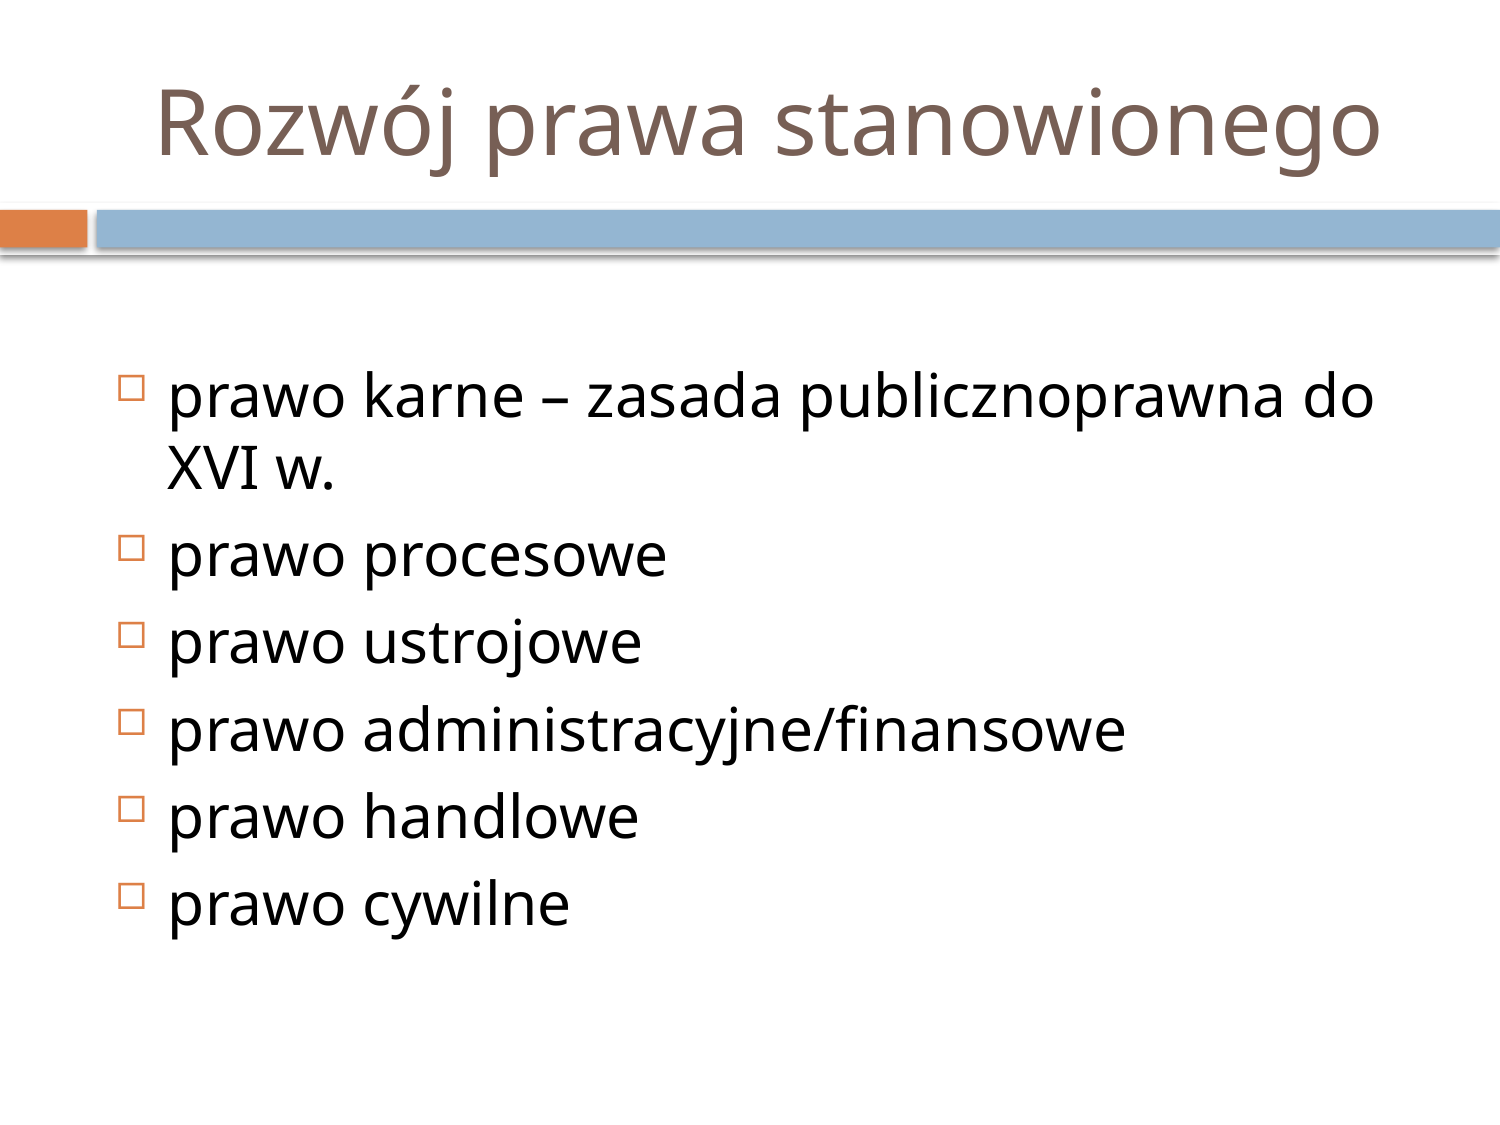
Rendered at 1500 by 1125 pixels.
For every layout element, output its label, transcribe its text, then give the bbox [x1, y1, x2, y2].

title Rozwój prawa stanowionego [100, 37, 1438, 200]
list prawo karne – zasada publicznoprawna do XVI w. prawo procesowe prawo ustrojowe prawo administracyjne/finansowe prawo handlowe prawo cywilne [100, 262, 1438, 1000]
